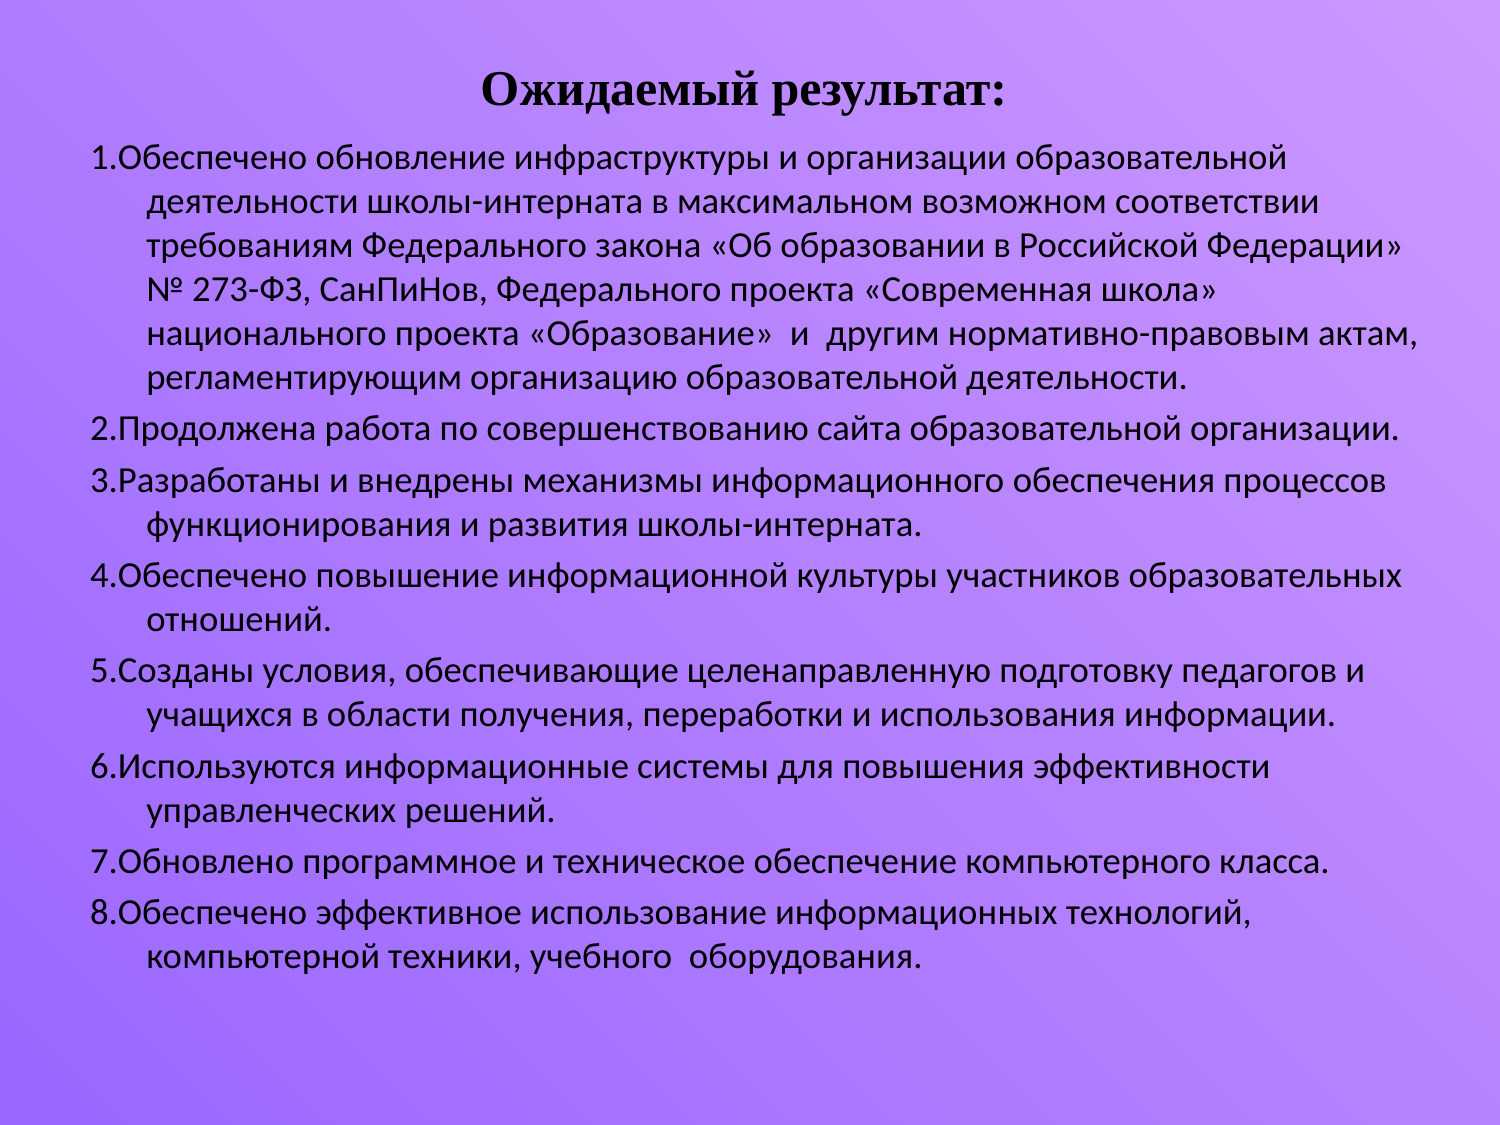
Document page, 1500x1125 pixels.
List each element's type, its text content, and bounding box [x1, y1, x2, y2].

title Ожидаемый результат: [75, 45, 1425, 125]
list 1.Обеспечено обновление инфраструктуры и организации образовательной деятельности школы-интерната в максимальном возможном соответствии требованиям Федерального закона «Об образовании в Российской Федерации» № 273-ФЗ, СанПиНов, Федерального проекта «Современная школа» национального проекта «Образование» и другим нормативно-правовым актам, регламентирующим организацию образовательной деятельности. 2.Продолжена работа по совершенствованию сайта образовательной организации. 3.Разработаны и внедрены механизмы информационного обеспечения процессов функционирования и развития школы-интерната. 4.Обеспечено повышение информационной культуры участников образовательных отношений. 5.Созданы условия, обеспечивающие целенаправленную подготовку педагогов и учащихся в области получения, переработки и использования информации. 6.Используются информационные системы для повышения эффективности управленческих решений. 7.Обновлено программное и техническое обеспечение компьютерного класса. 8.Обеспечено эффективное использование информационных технологий, компьютерной техники, учебного оборудования. [75, 125, 1436, 1083]
